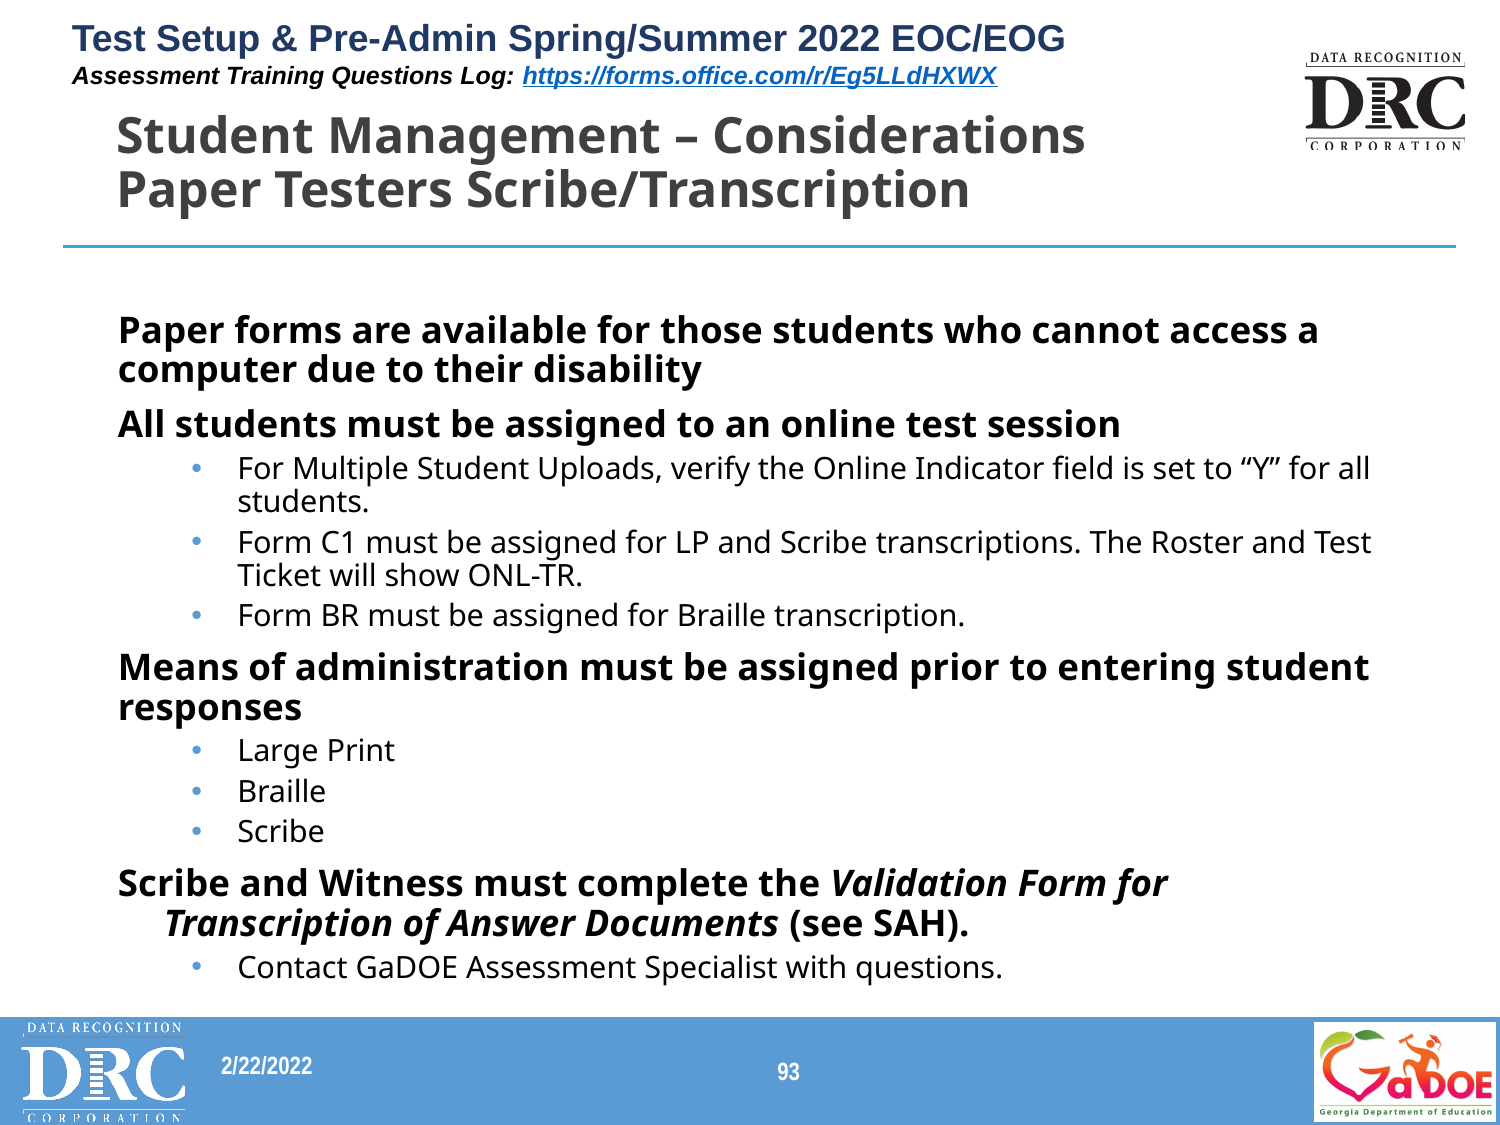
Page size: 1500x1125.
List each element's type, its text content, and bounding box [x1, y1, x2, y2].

picture [1314, 1022, 1496, 1122]
text_box Paper forms are available for those students who cannot access a computer due to their disability All students must be assigned to an online test session For Multiple Student Uploads, verify the Online Indicator field is set to “Y” for all students. Form C1 must be assigned for LP and Scribe transcriptions. The Roster and Test Ticket will show ONL-TR. Form BR must be assigned for Braille transcription. Means of administration must be assigned prior to entering student responses Large Print Braille Scribe Scribe and Witness must complete the Validation Form for Transcription of Answer Documents (see SAH). Contact GaDOE Assessment Specialist with questions. [103, 304, 1397, 993]
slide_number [206, 1042, 441, 1103]
text_box 93 [733, 1048, 844, 1109]
title Student Management – Considerations Paper Testers Scribe/Transcription [101, 75, 1395, 255]
